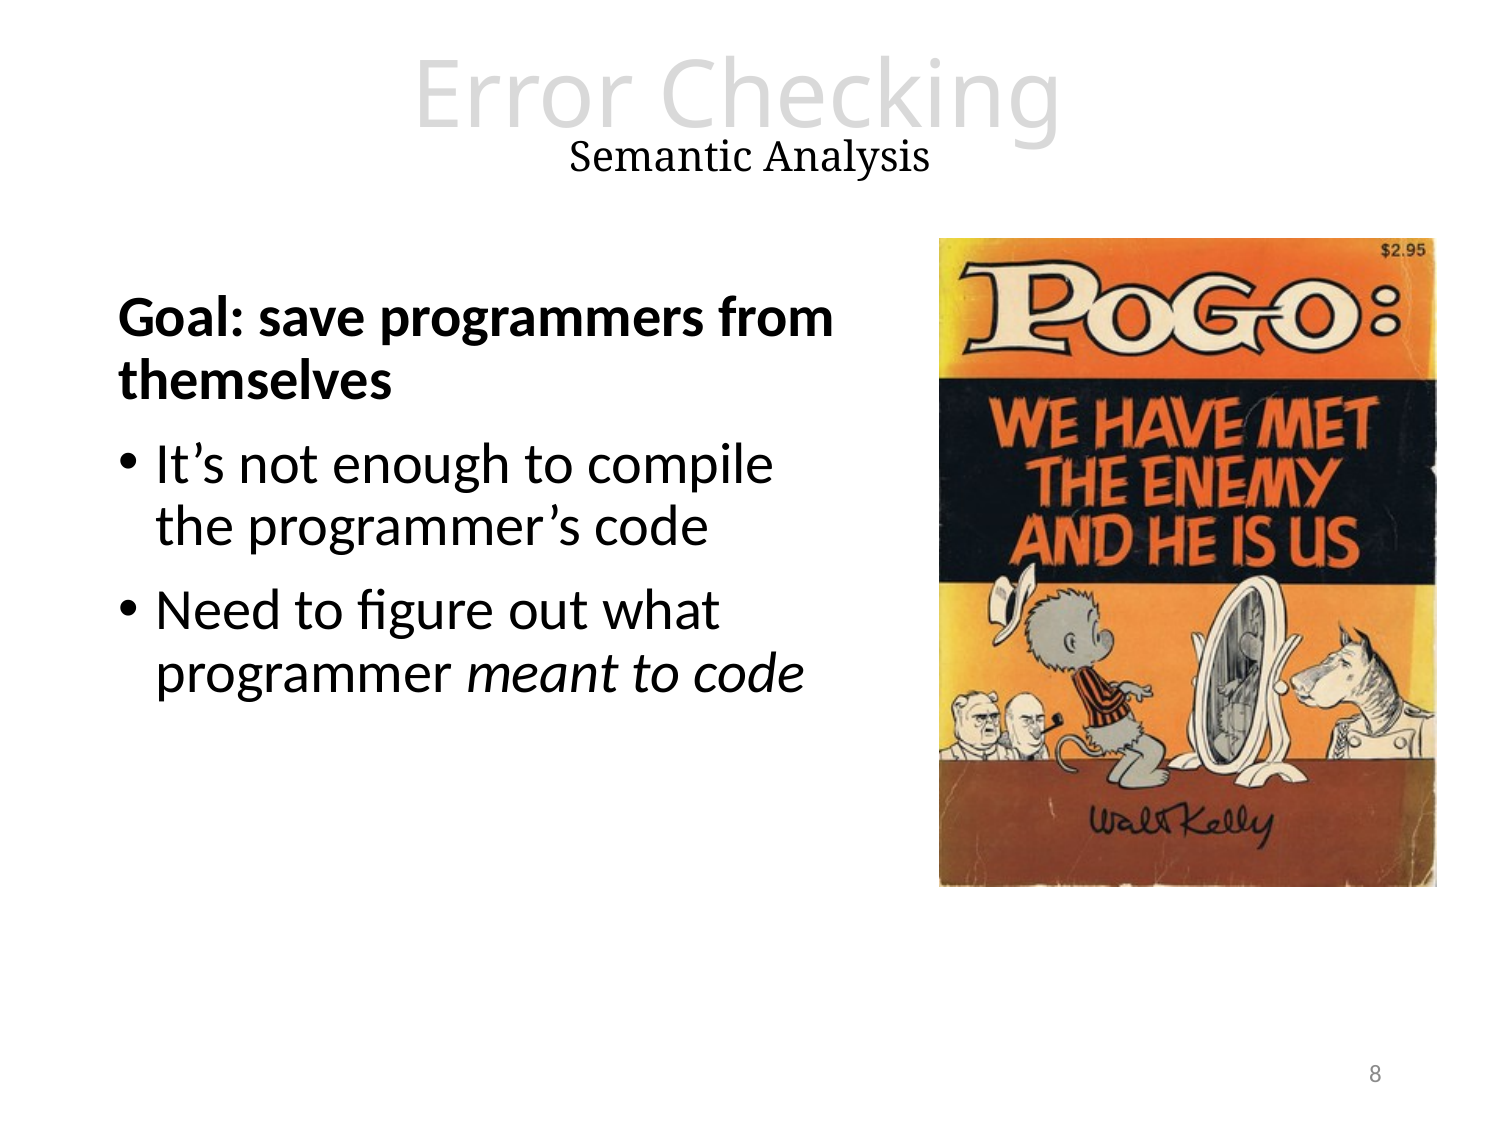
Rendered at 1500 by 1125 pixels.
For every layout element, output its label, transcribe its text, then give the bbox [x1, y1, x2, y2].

slide_number 8 [1059, 1042, 1397, 1103]
picture [939, 238, 1437, 887]
list Goal: save programmers from themselves It’s not enough to compile the programmer’s code Need to figure out what programmer meant to code [103, 278, 865, 993]
title Error Checking Semantic Analysis [103, 13, 1397, 231]
